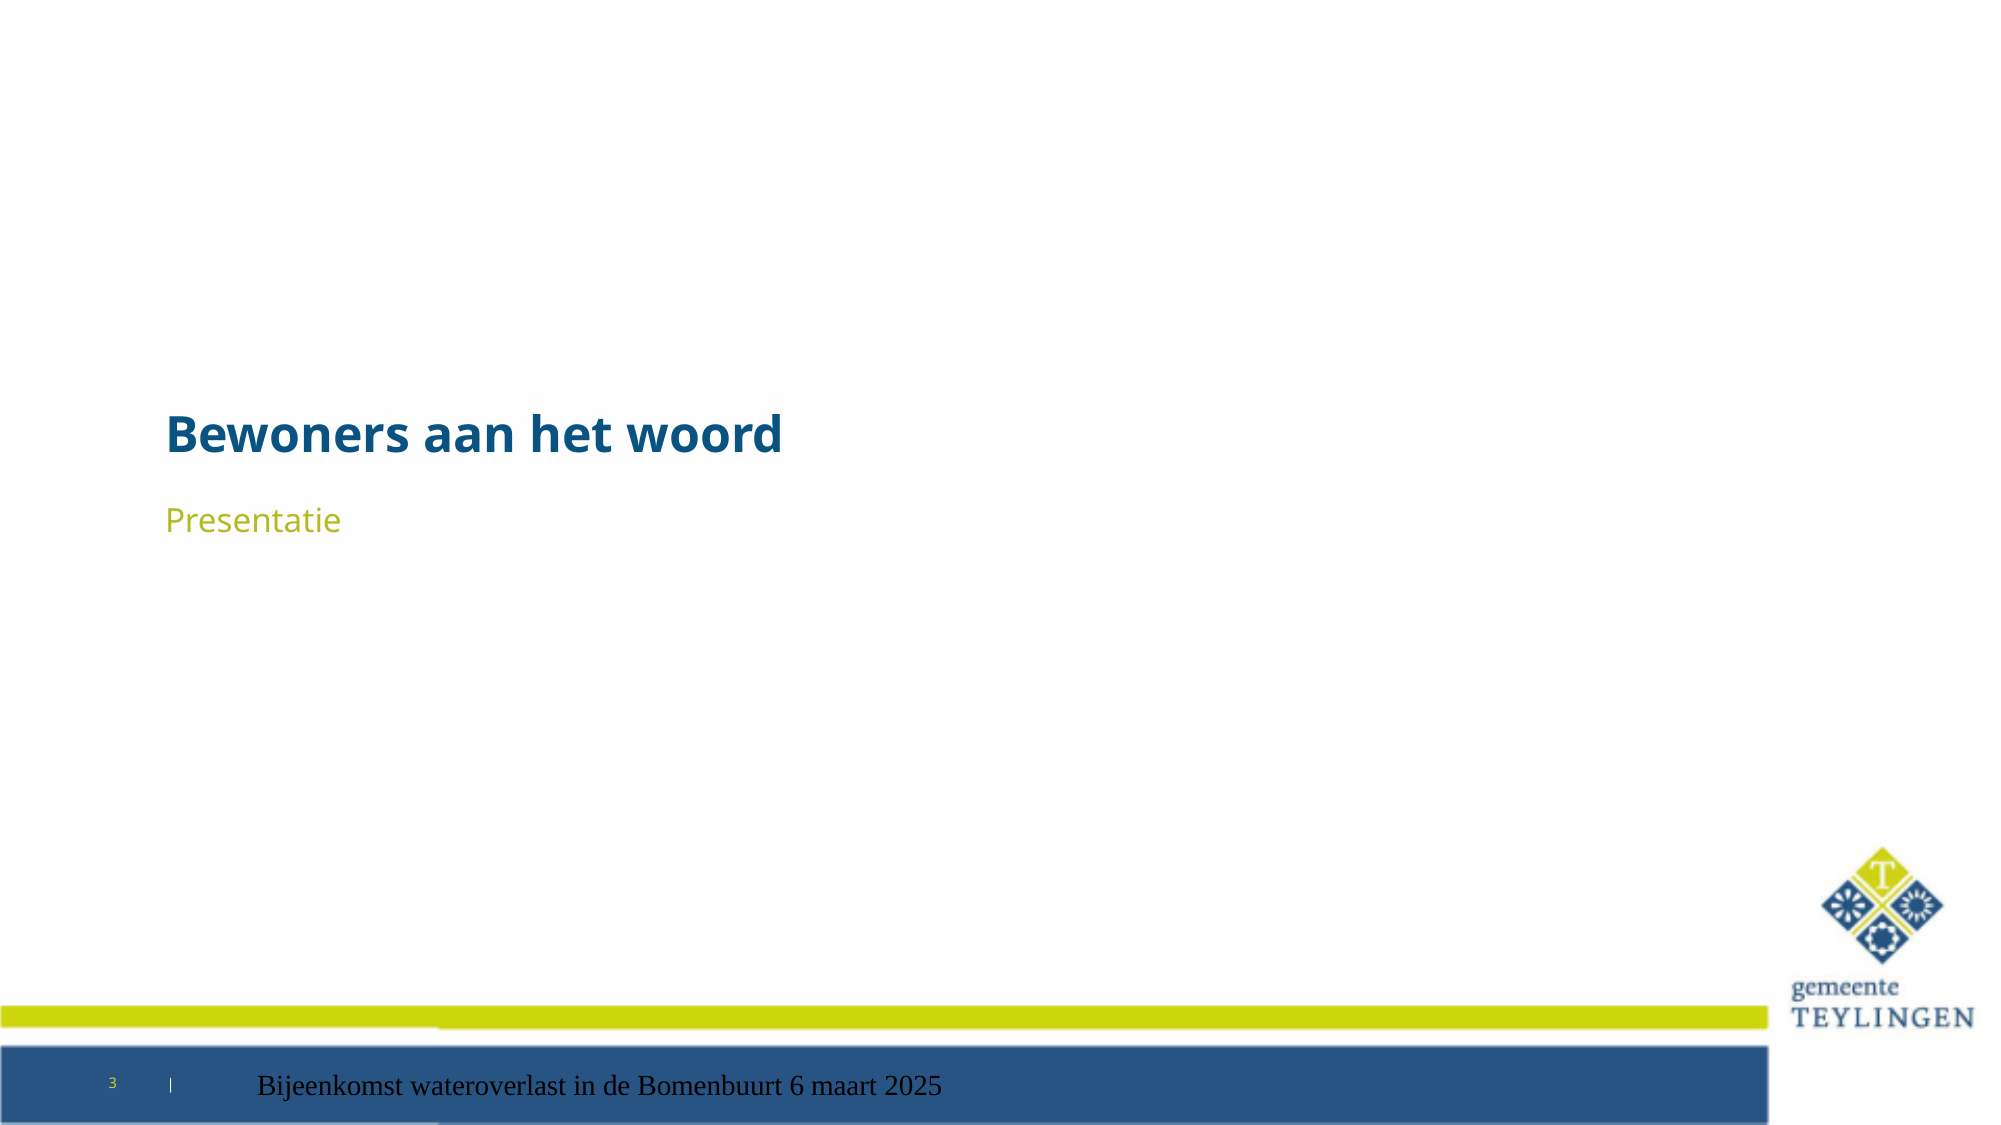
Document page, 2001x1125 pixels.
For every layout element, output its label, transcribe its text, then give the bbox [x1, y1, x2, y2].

subtitle Presentatie [150, 491, 1550, 636]
footer Bijeenkomst wateroverlast in de Bomenbuurt 6 maart 2025 [210, 1067, 990, 1101]
picture [0, 0, 2001, 1125]
slide_number 3 [93, 1066, 210, 1102]
title Bewoners aan het woord [150, 228, 1550, 470]
